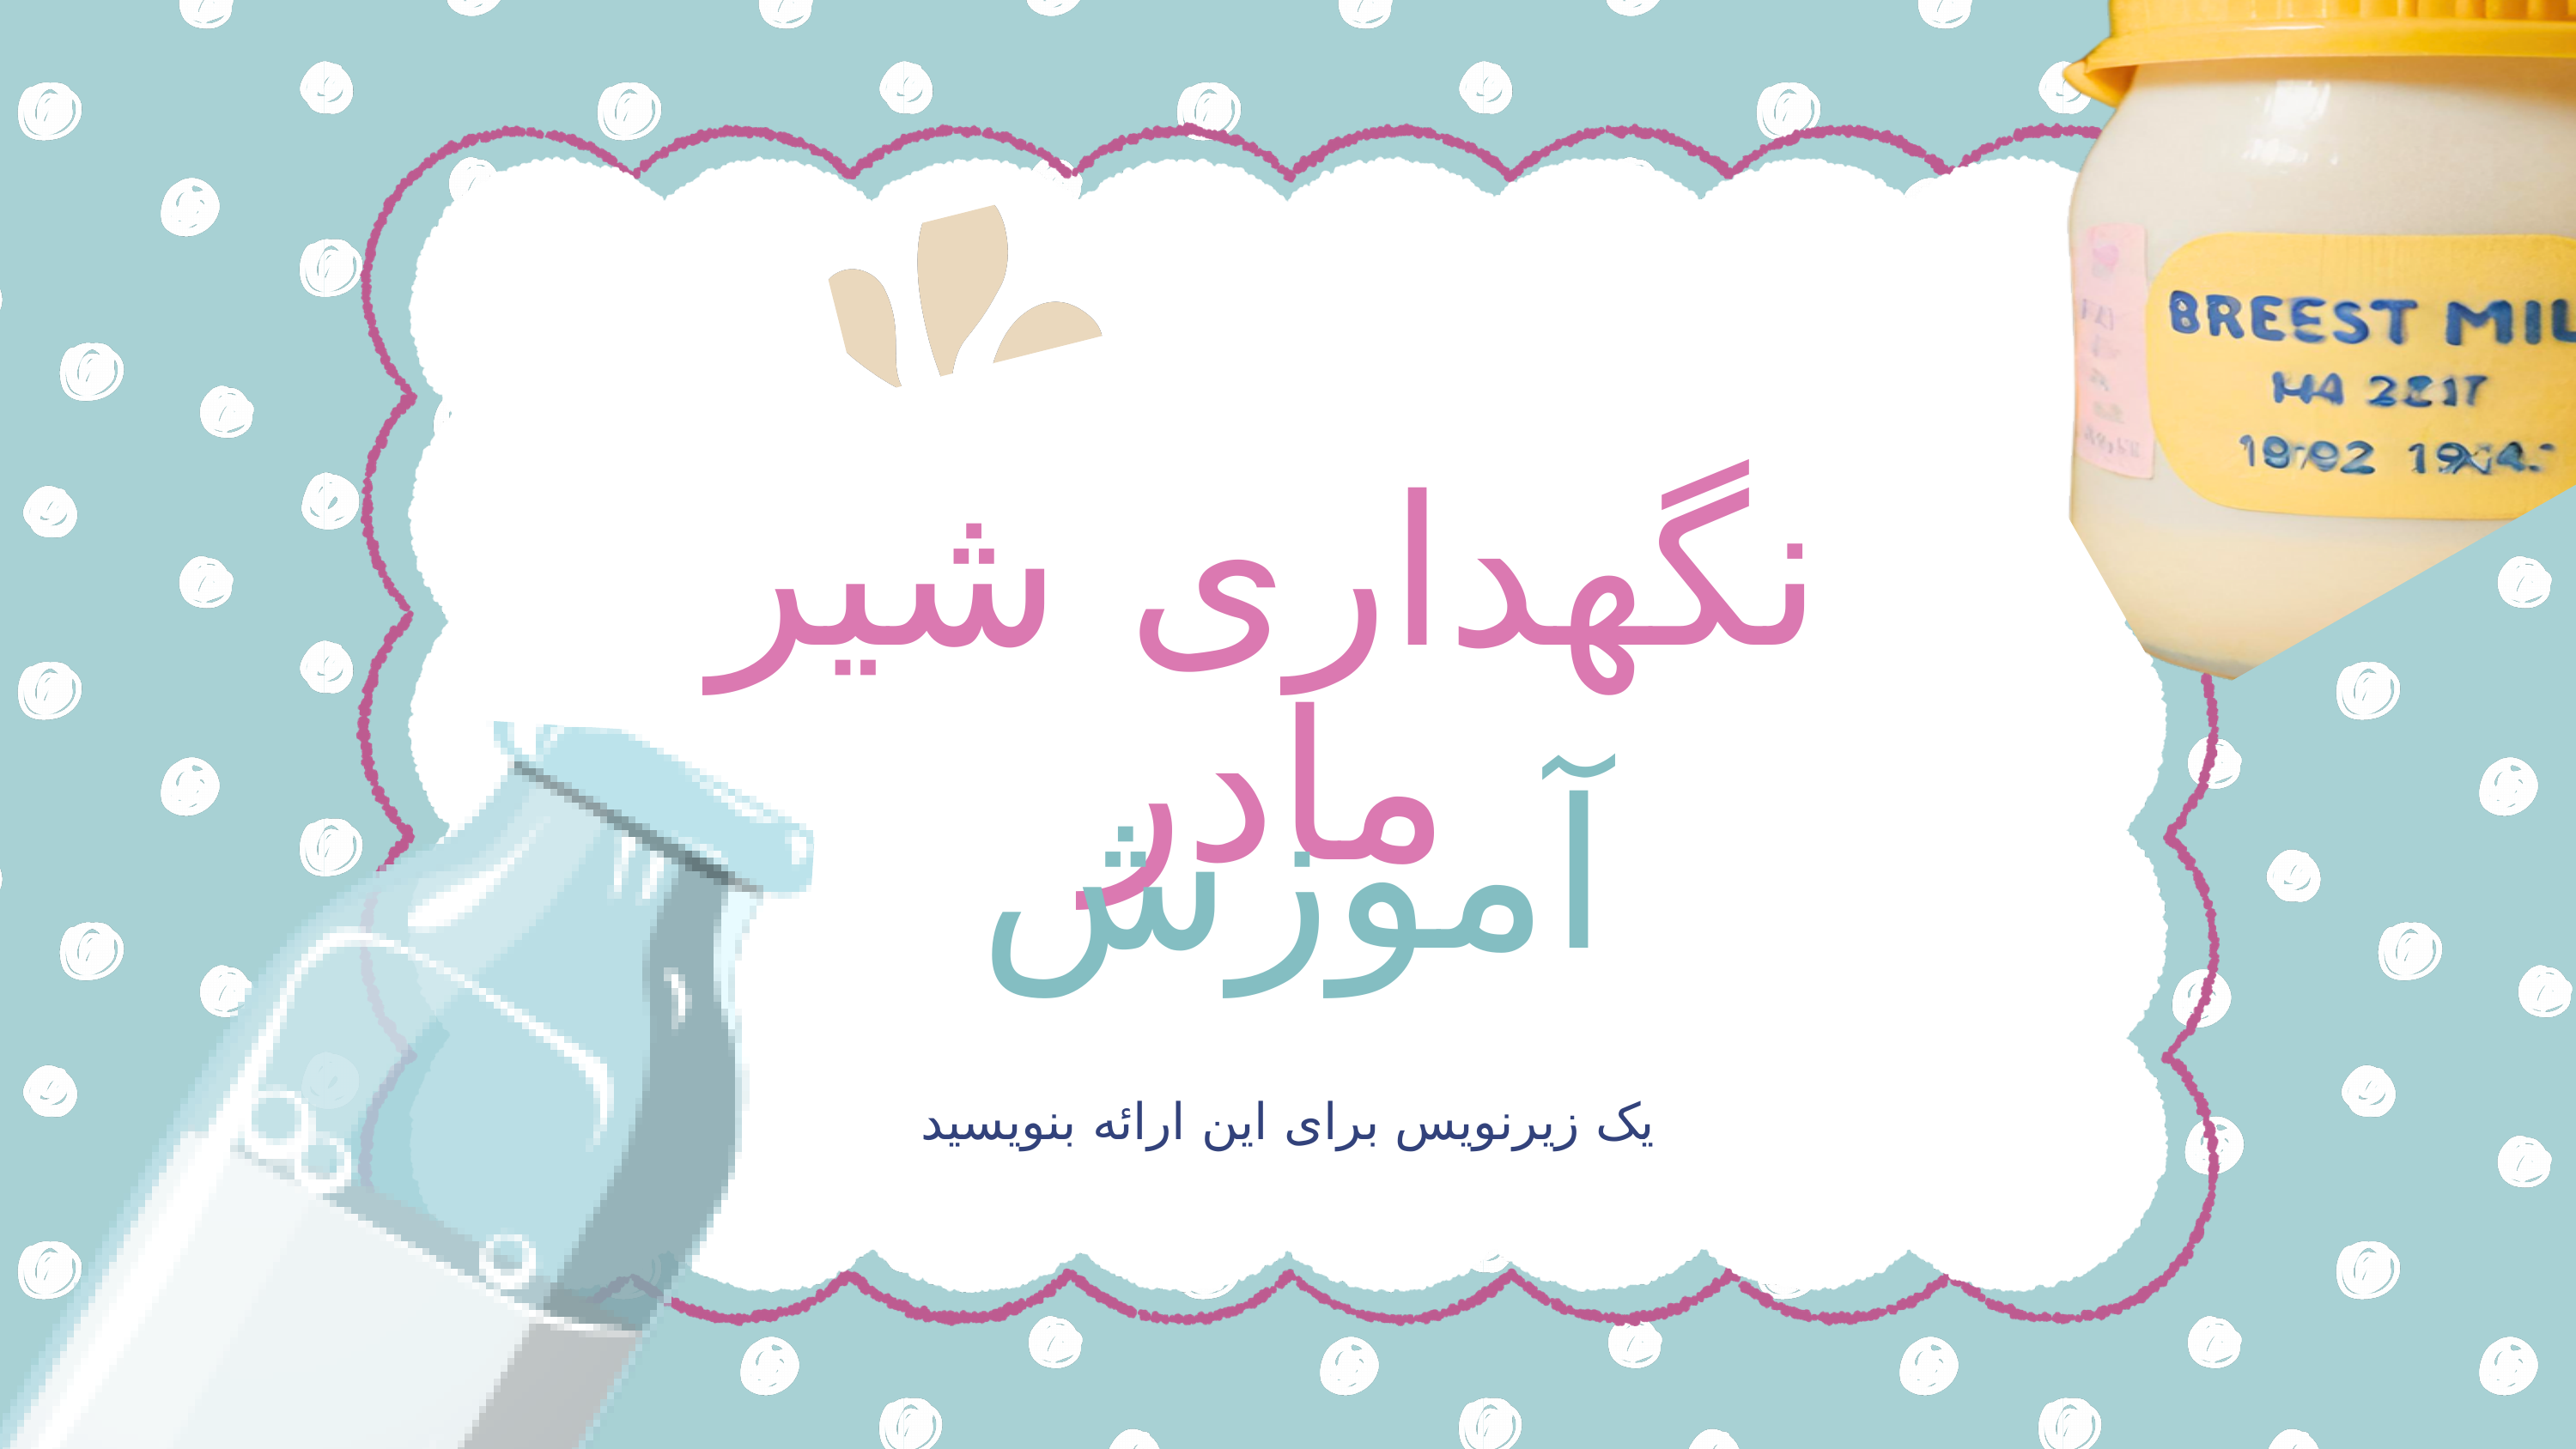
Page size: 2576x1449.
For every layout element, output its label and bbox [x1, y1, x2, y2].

text_box [0, 0, 2576, 1449]
